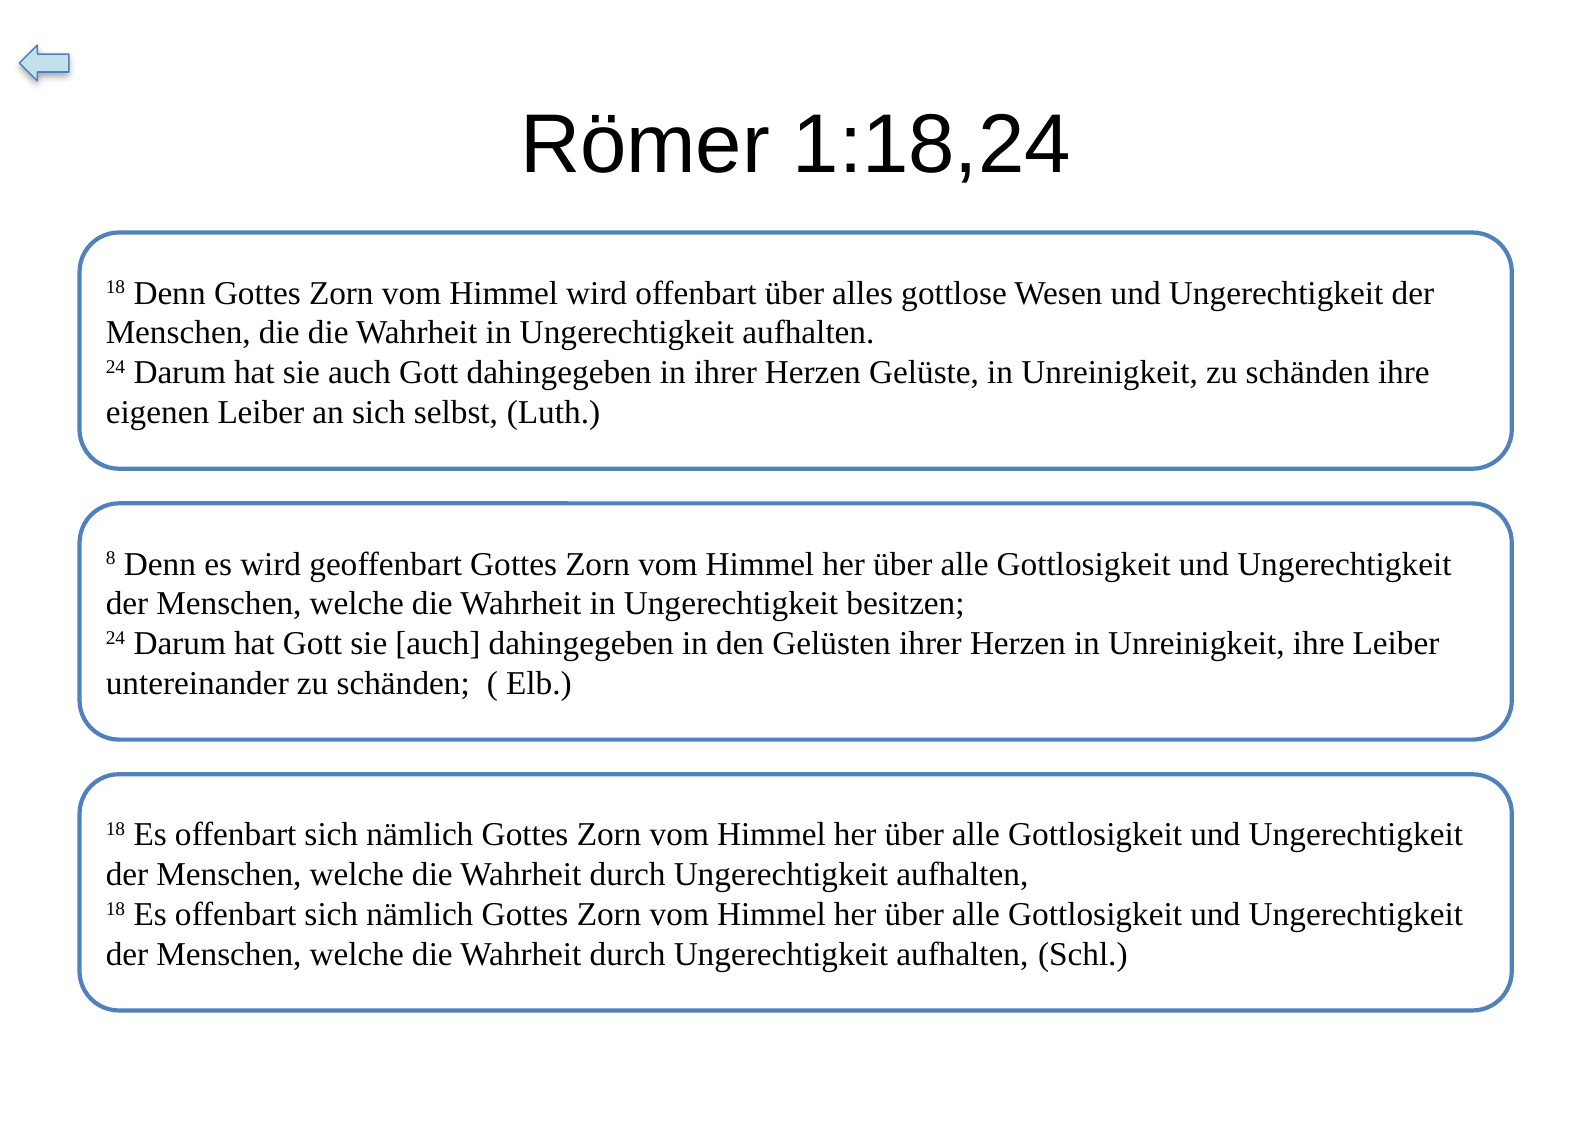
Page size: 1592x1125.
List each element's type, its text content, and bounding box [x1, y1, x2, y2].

text_box 18 Es offenbart sich nämlich Gottes Zorn vom Himmel her über alle Gottlosigkeit und Ungerechtigkeit der Menschen, welche die Wahrheit durch Ungerechtigkeit aufhalten, 18 Es offenbart sich nämlich Gottes Zorn vom Himmel her über alle Gottlosigkeit und Ungerechtigkeit der Menschen, welche die Wahrheit durch Ungerechtigkeit aufhalten, (Schl.) [77, 772, 1514, 1013]
text_box [18, 44, 70, 82]
title Römer 1:18,24 [79, 45, 1512, 233]
text_box 8 Denn es wird geoffenbart Gottes Zorn vom Himmel her über alle Gottlosigkeit und Ungerechtigkeit der Menschen, welche die Wahrheit in Ungerechtigkeit besitzen; 24 Darum hat Gott sie [auch] dahingegeben in den Gelüsten ihrer Herzen in Unreinigkeit, ihre Leiber untereinander zu schänden; ( Elb.) [77, 501, 1514, 742]
text_box 18 Denn Gottes Zorn vom Himmel wird offenbart über alles gottlose Wesen und Ungerechtigkeit der Menschen, die die Wahrheit in Ungerechtigkeit aufhalten. 24 Darum hat sie auch Gott dahingegeben in ihrer Herzen Gelüste, in Unreinigkeit, zu schänden ihre eigenen Leiber an sich selbst, (Luth.) [77, 230, 1514, 471]
